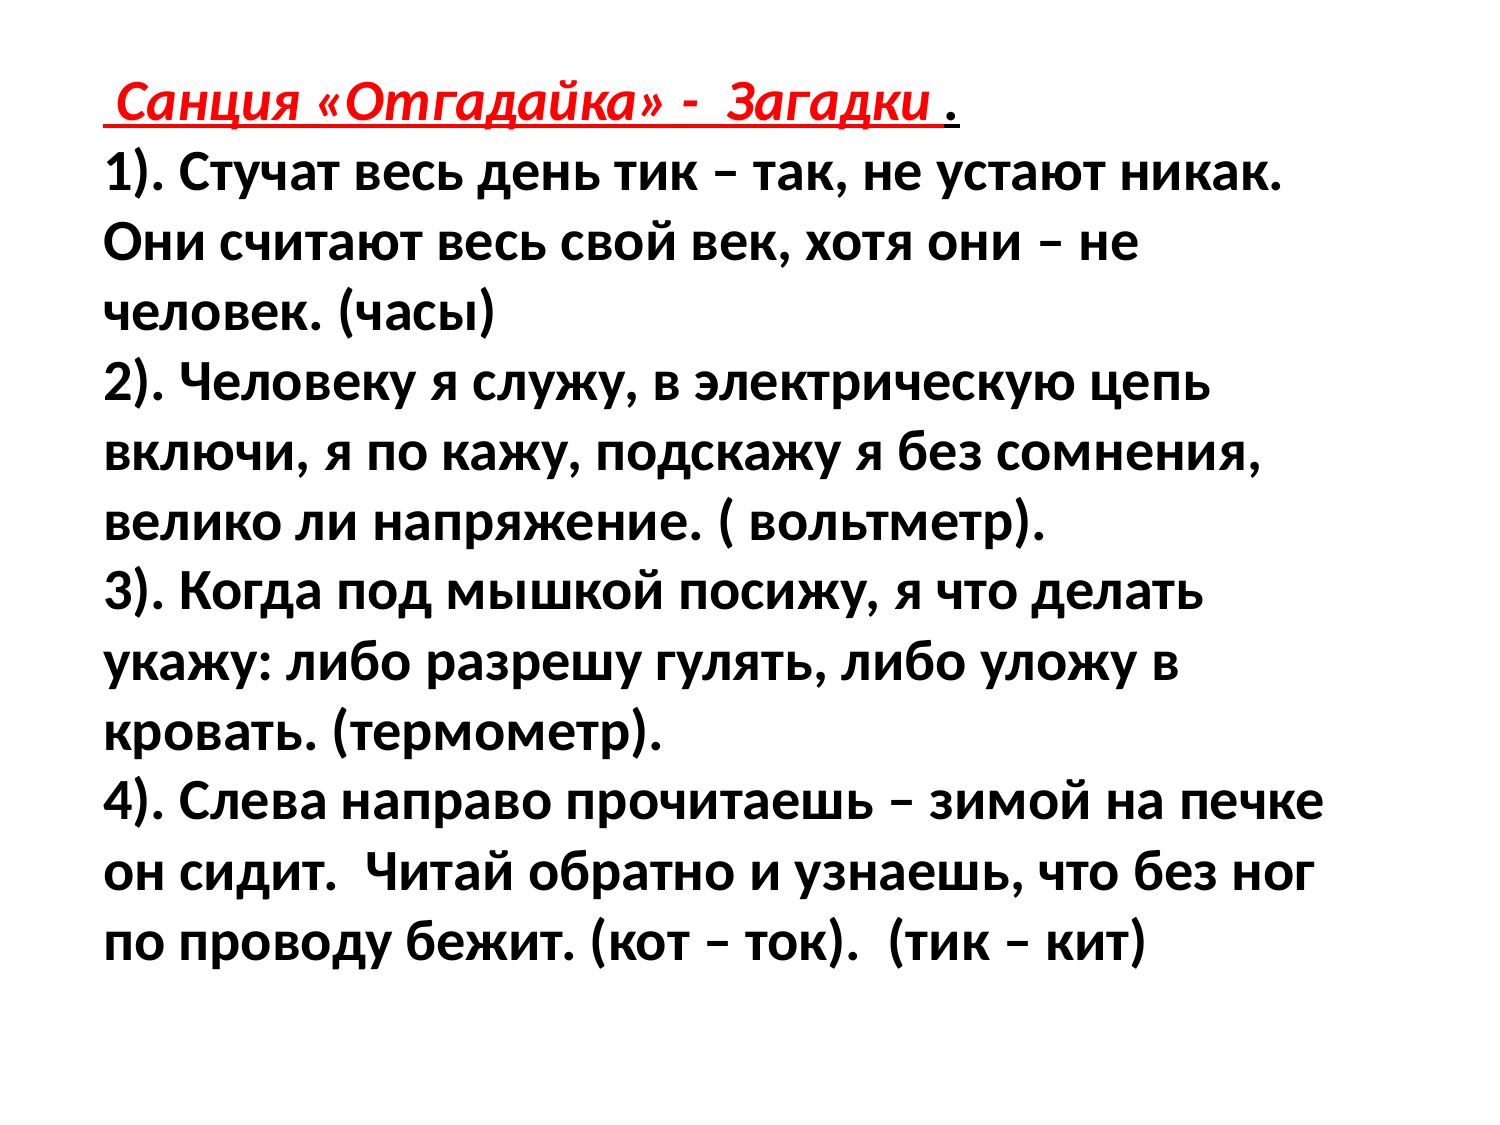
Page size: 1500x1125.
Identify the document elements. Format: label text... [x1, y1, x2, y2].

text_box Санция «Отгадайка» - Загадки . 1). Стучат весь день тик – так, не устают никак. Они считают весь свой век, хотя они – не человек. (часы) 2). Человеку я служу, в электрическую цепь включи, я по кажу, подскажу я без сомнения, велико ли напряжение. ( вольтметр). 3). Когда под мышкой посижу, я что делать укажу: либо разрешу гулять, либо уложу в кровать. (термометр). 4). Слева направо прочитаешь – зимой на печке он сидит. Читай обратно и узнаешь, что без ног по проводу бежит. (кот – ток). (тик – кит) [88, 54, 1388, 1049]
